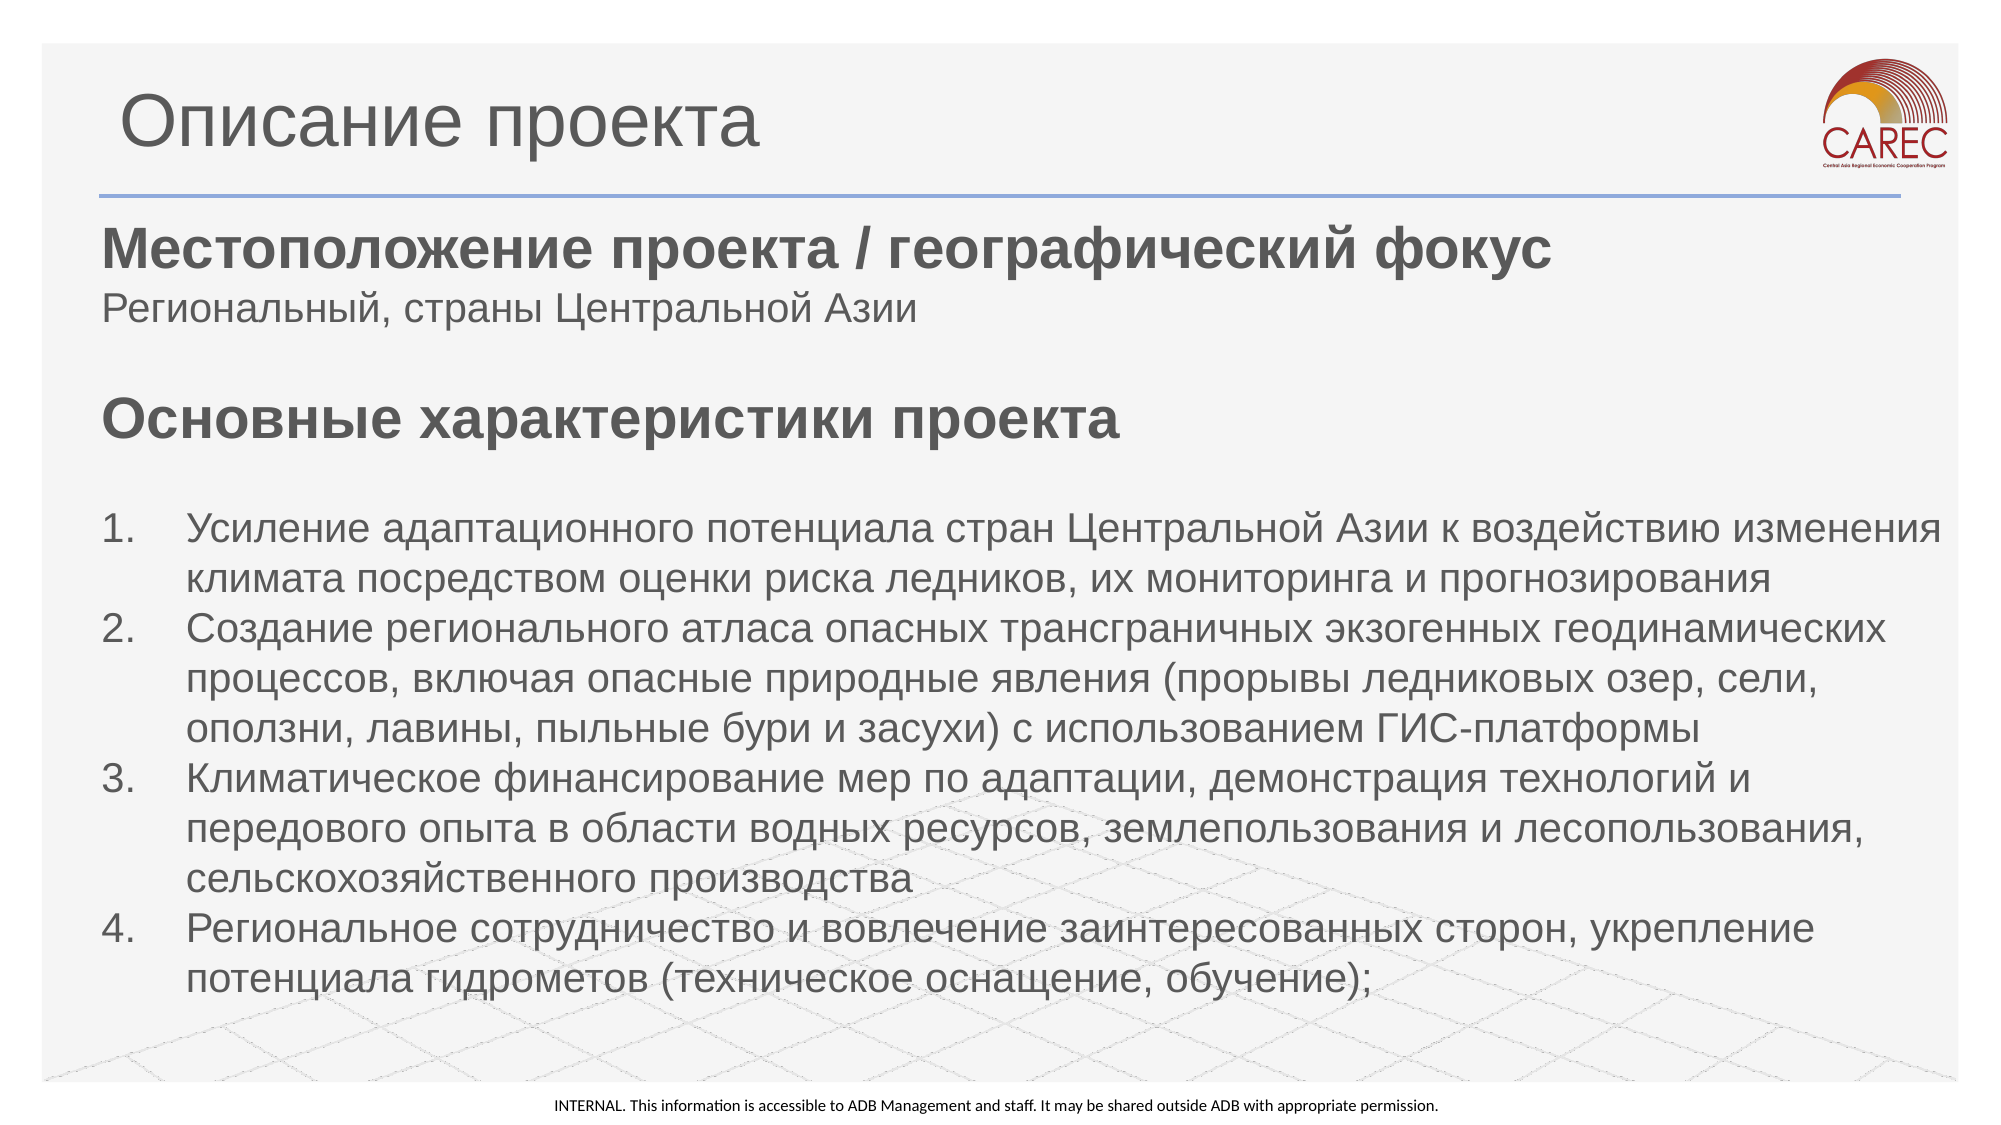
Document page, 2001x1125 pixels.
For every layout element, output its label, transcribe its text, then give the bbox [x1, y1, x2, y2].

picture [44, 787, 1956, 1081]
picture [1823, 58, 1948, 175]
title Описание проекта [104, 64, 1904, 181]
text_box Местоположение проекта / географический фокус Региональный, страны Центральной Азии Основные характеристики проекта Усиление адаптационного потенциала стран Центральной Азии к воздействию изменения климата посредством оценки риска ледников, их мониторинга и прогнозирования Создание регионального атласа опасных трансграничных экзогенных геодинамических процессов, включая опасные природные явления (прорывы ледниковых озер, сели, оползни, лавины, пыльные бури и засухи) с использованием ГИС-платформы Климатическое финансирование мер по адаптации, демонстрация технологий и передового опыта в области водных ресурсов, землепользования и лесопользования, сельскохозяйственного производства Региональное сотрудничество и вовлечение заинтересованных сторон, укрепление потенциала гидрометов (техническое оснащение, обучение); [86, 202, 1965, 1009]
